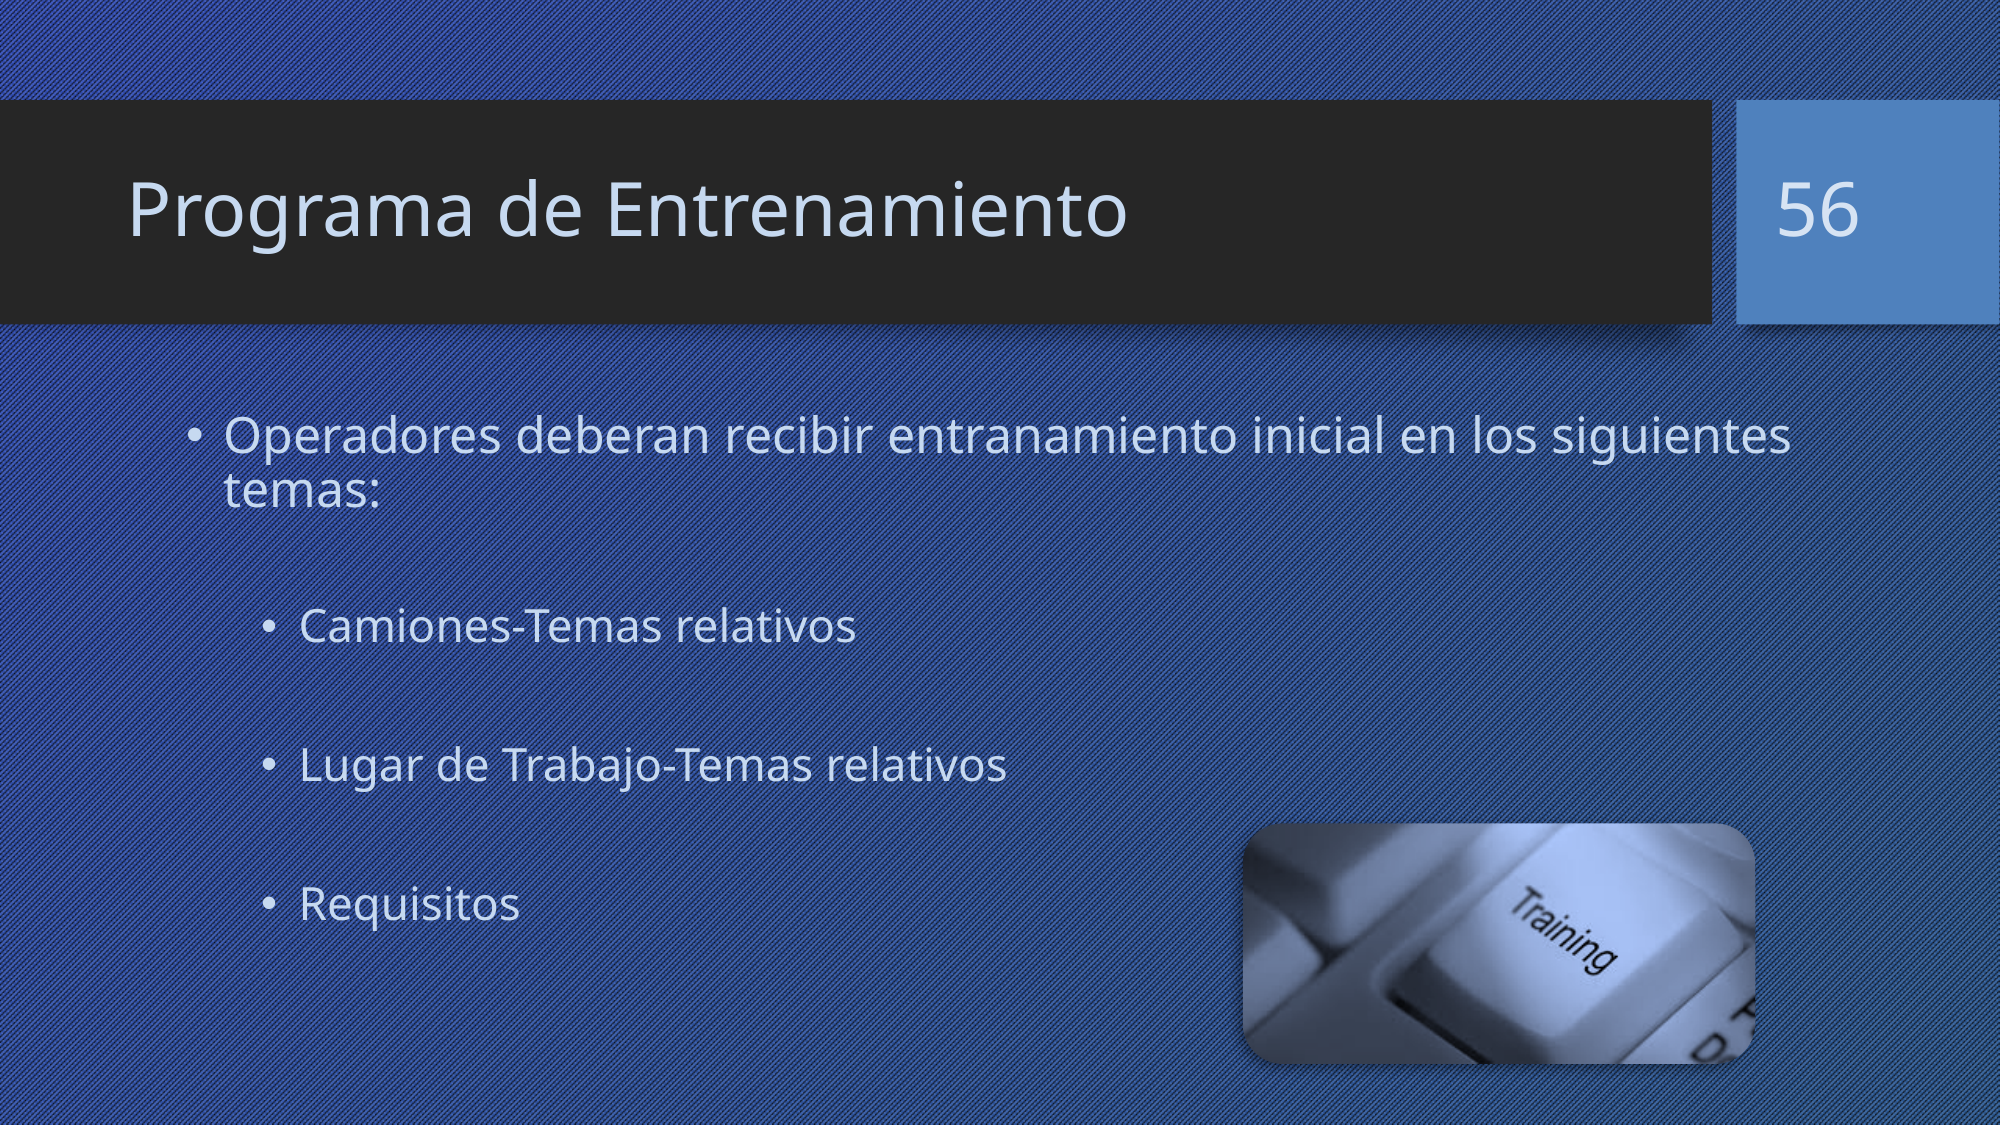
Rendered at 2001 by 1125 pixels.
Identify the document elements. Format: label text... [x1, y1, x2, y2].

picture [0, 0, 2000, 1125]
list Operadores deberan recibir entranamiento inicial en los siguientes temas: Camiones-Temas relativos Lugar de Trabajo-Temas relativos Requisitos [170, 402, 1872, 959]
slide_number 56 [1760, 123, 1950, 303]
title Programa de Entrenamiento [111, 123, 1690, 301]
